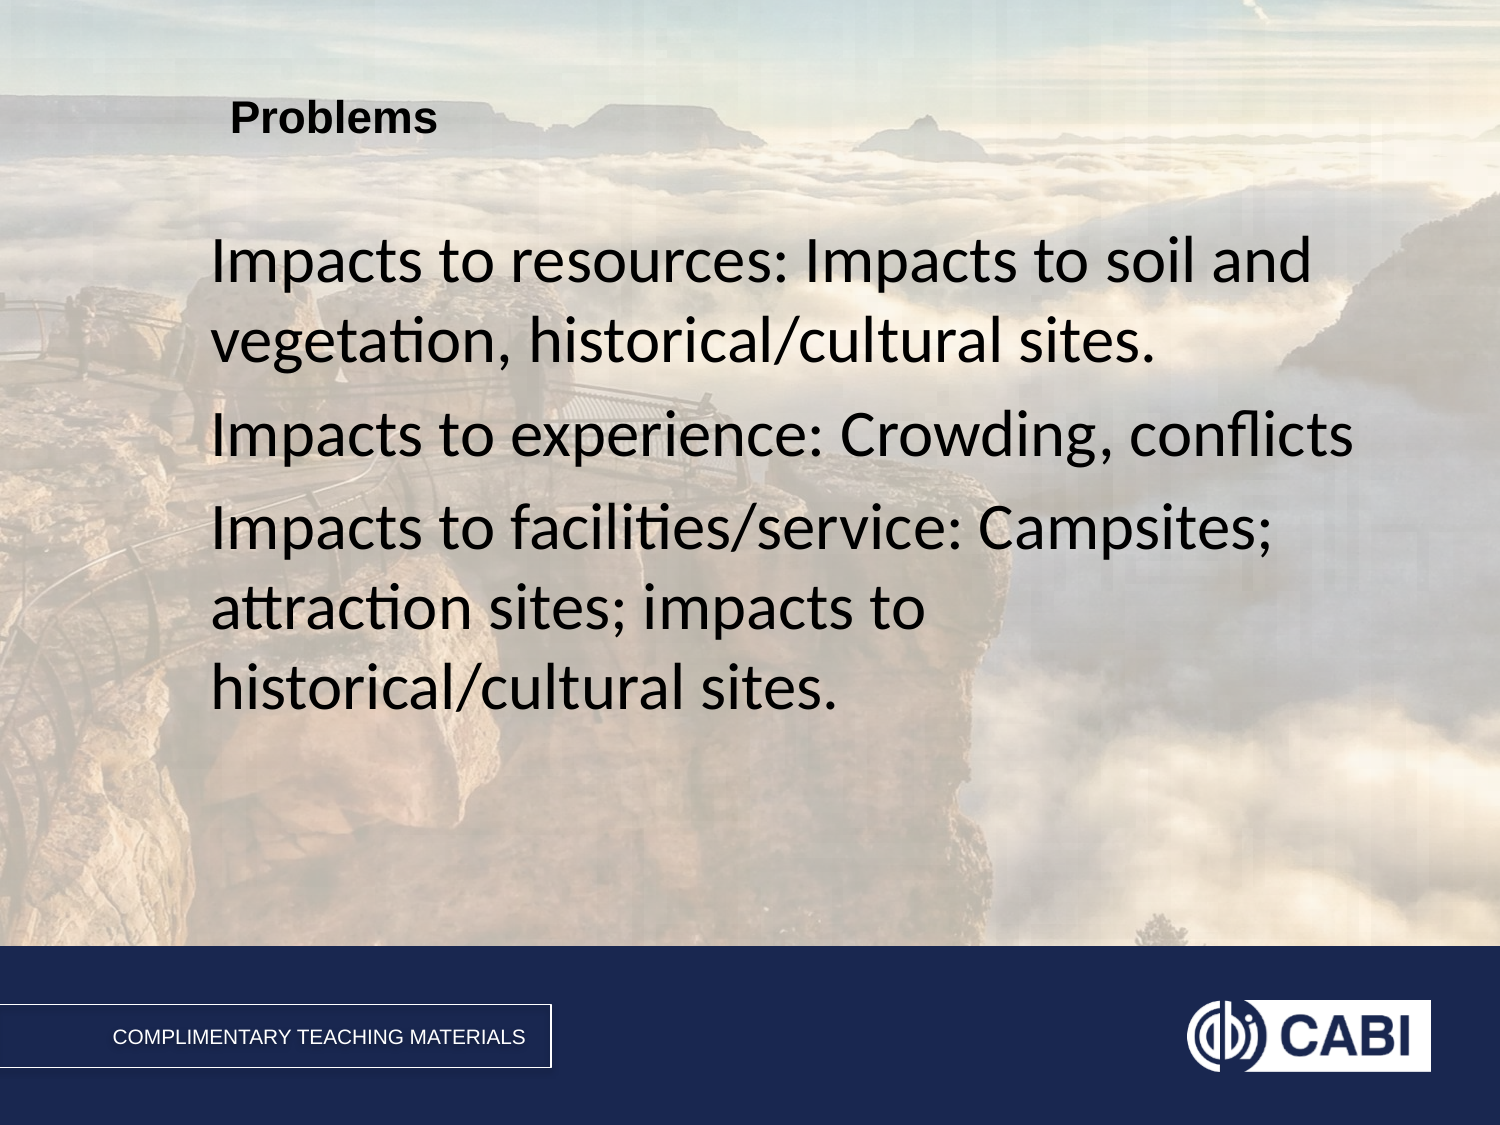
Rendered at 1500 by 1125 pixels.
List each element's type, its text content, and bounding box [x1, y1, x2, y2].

list Impacts to resources: Impacts to soil and vegetation, historical/cultural sites. Impacts to experience: Crowding, conflicts Impacts to facilities/service: Campsites; attraction sites; impacts to historical/cultural sites. [195, 208, 1376, 917]
picture [1187, 1000, 1431, 1072]
